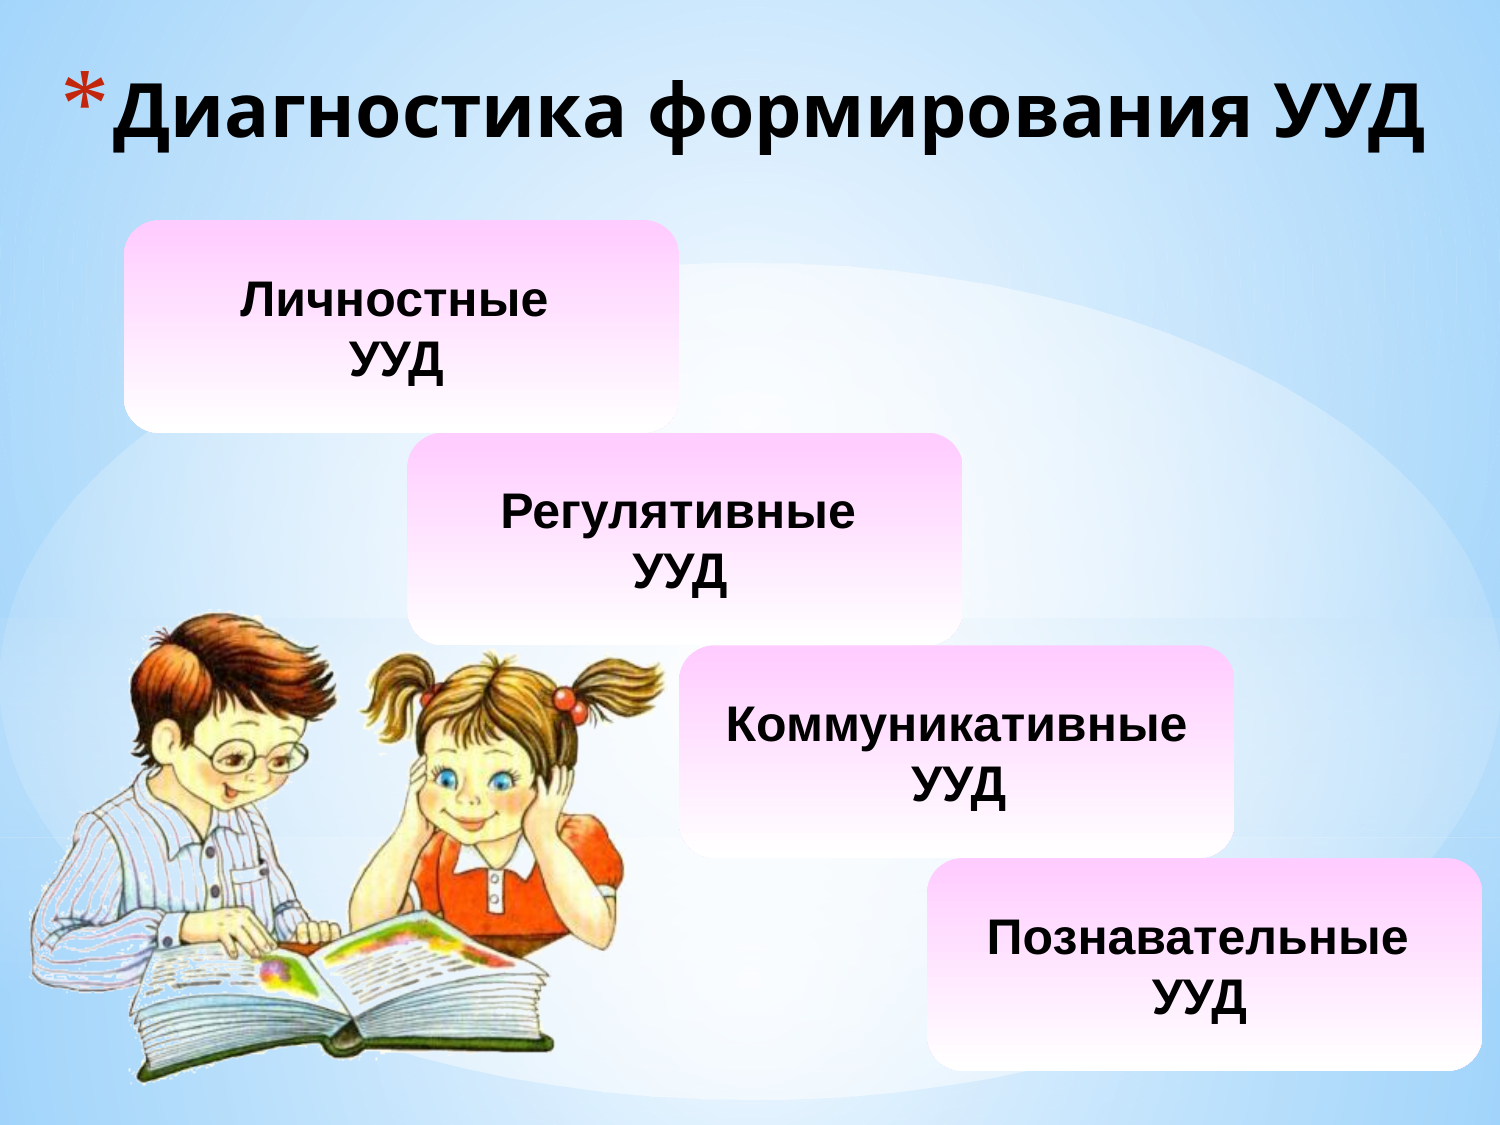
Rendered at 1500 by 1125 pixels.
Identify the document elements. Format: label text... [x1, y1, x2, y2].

text_box Познавательные УУД [927, 858, 1483, 1071]
text_box Регулятивные УУД [407, 432, 963, 646]
picture [29, 609, 668, 1090]
text_box Коммуникативные УУД [679, 645, 1235, 859]
title Диагностика формирования УУД [29, 54, 1459, 197]
text_box Личностные УУД [123, 219, 680, 433]
